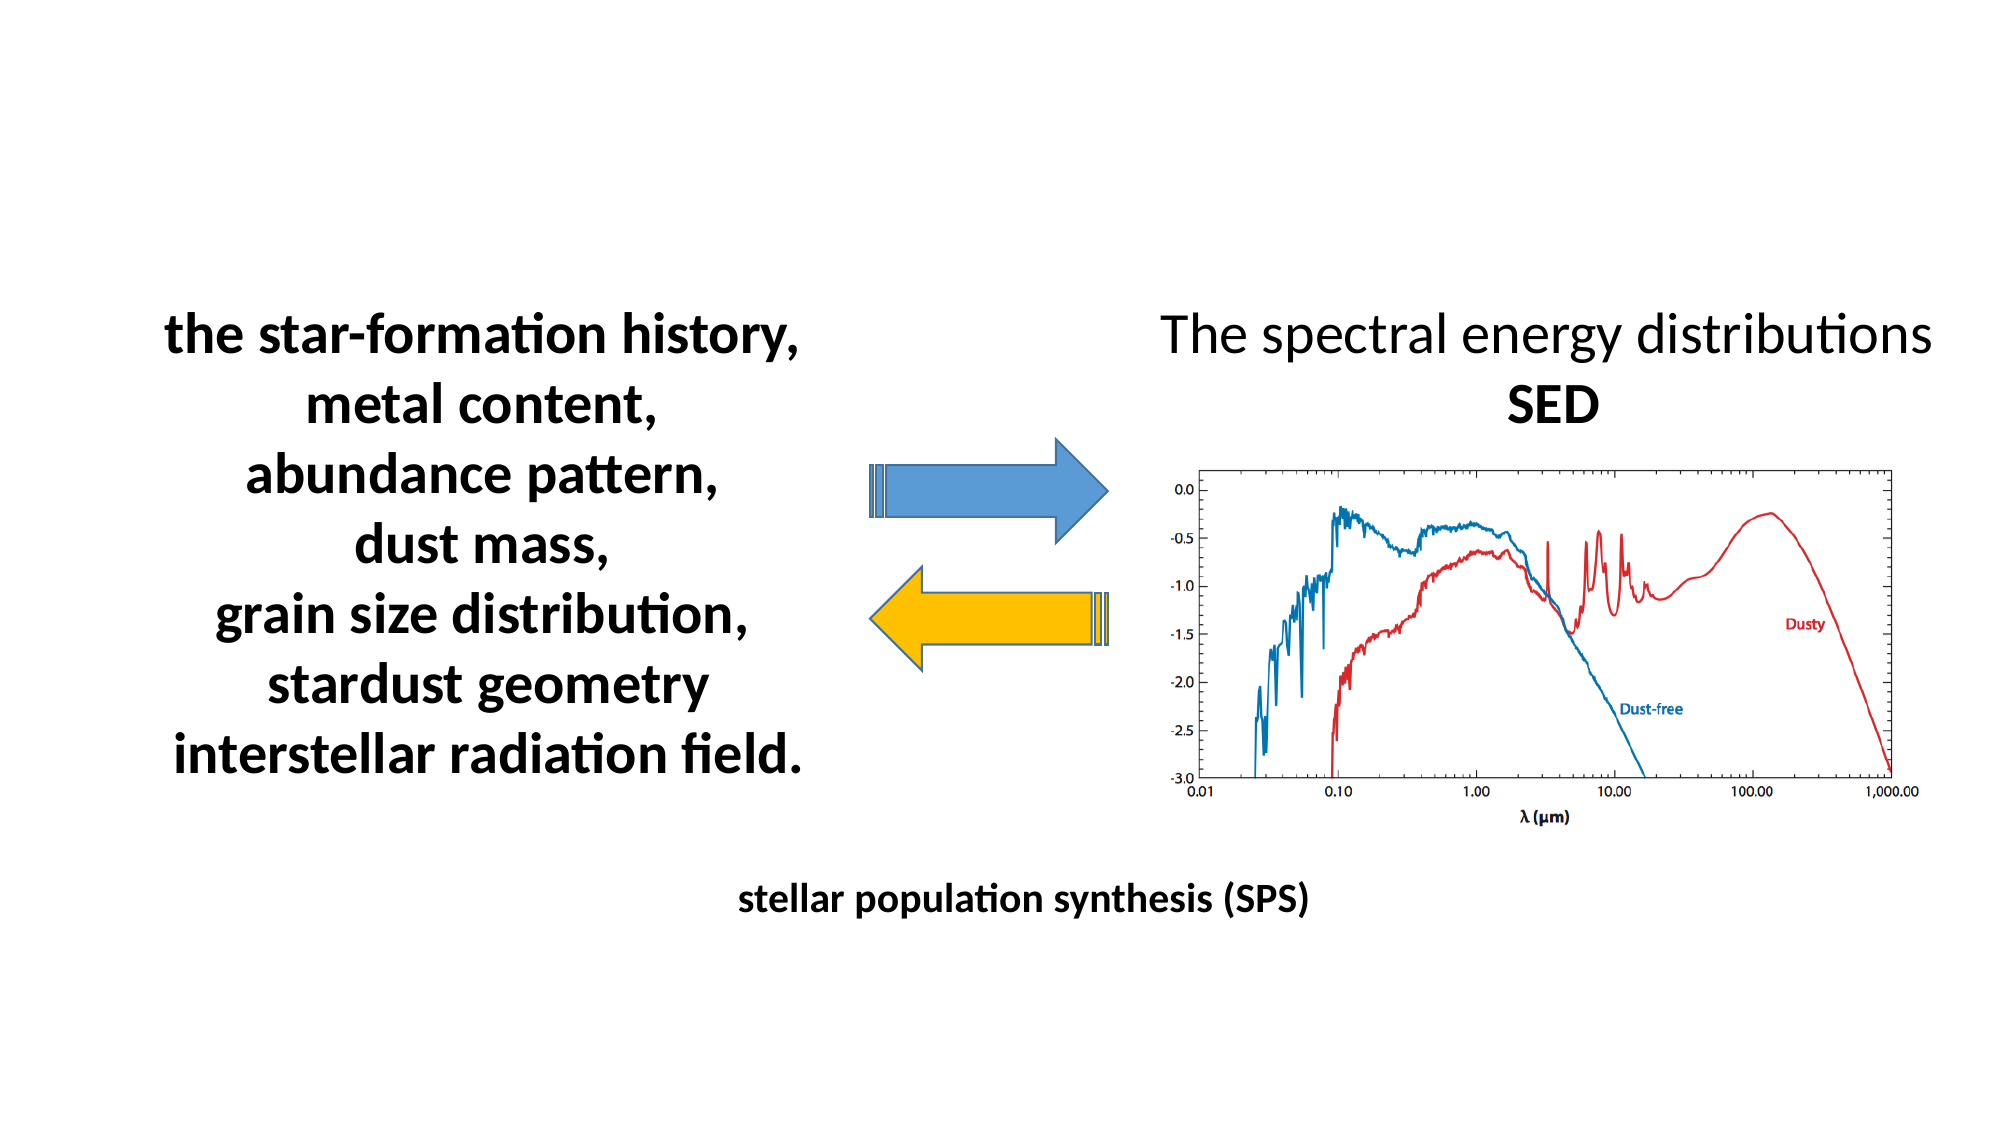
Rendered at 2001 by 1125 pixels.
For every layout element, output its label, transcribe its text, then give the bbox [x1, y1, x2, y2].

text_box The spectral energy distributions SED [1145, 287, 1949, 443]
text_box [885, 436, 1110, 546]
text_box [868, 564, 1093, 673]
text_box [1094, 592, 1102, 646]
text_box [1104, 592, 1109, 646]
text_box [869, 464, 874, 518]
text_box [875, 464, 884, 518]
text_box stellar population synthesis (SPS) [723, 863, 1326, 929]
picture [1171, 463, 1923, 831]
text_box the star-formation history, metal content, abundance pattern, dust mass, grain size distribution, stardust geometry interstellar radiation ﬁeld. [0, 287, 989, 793]
